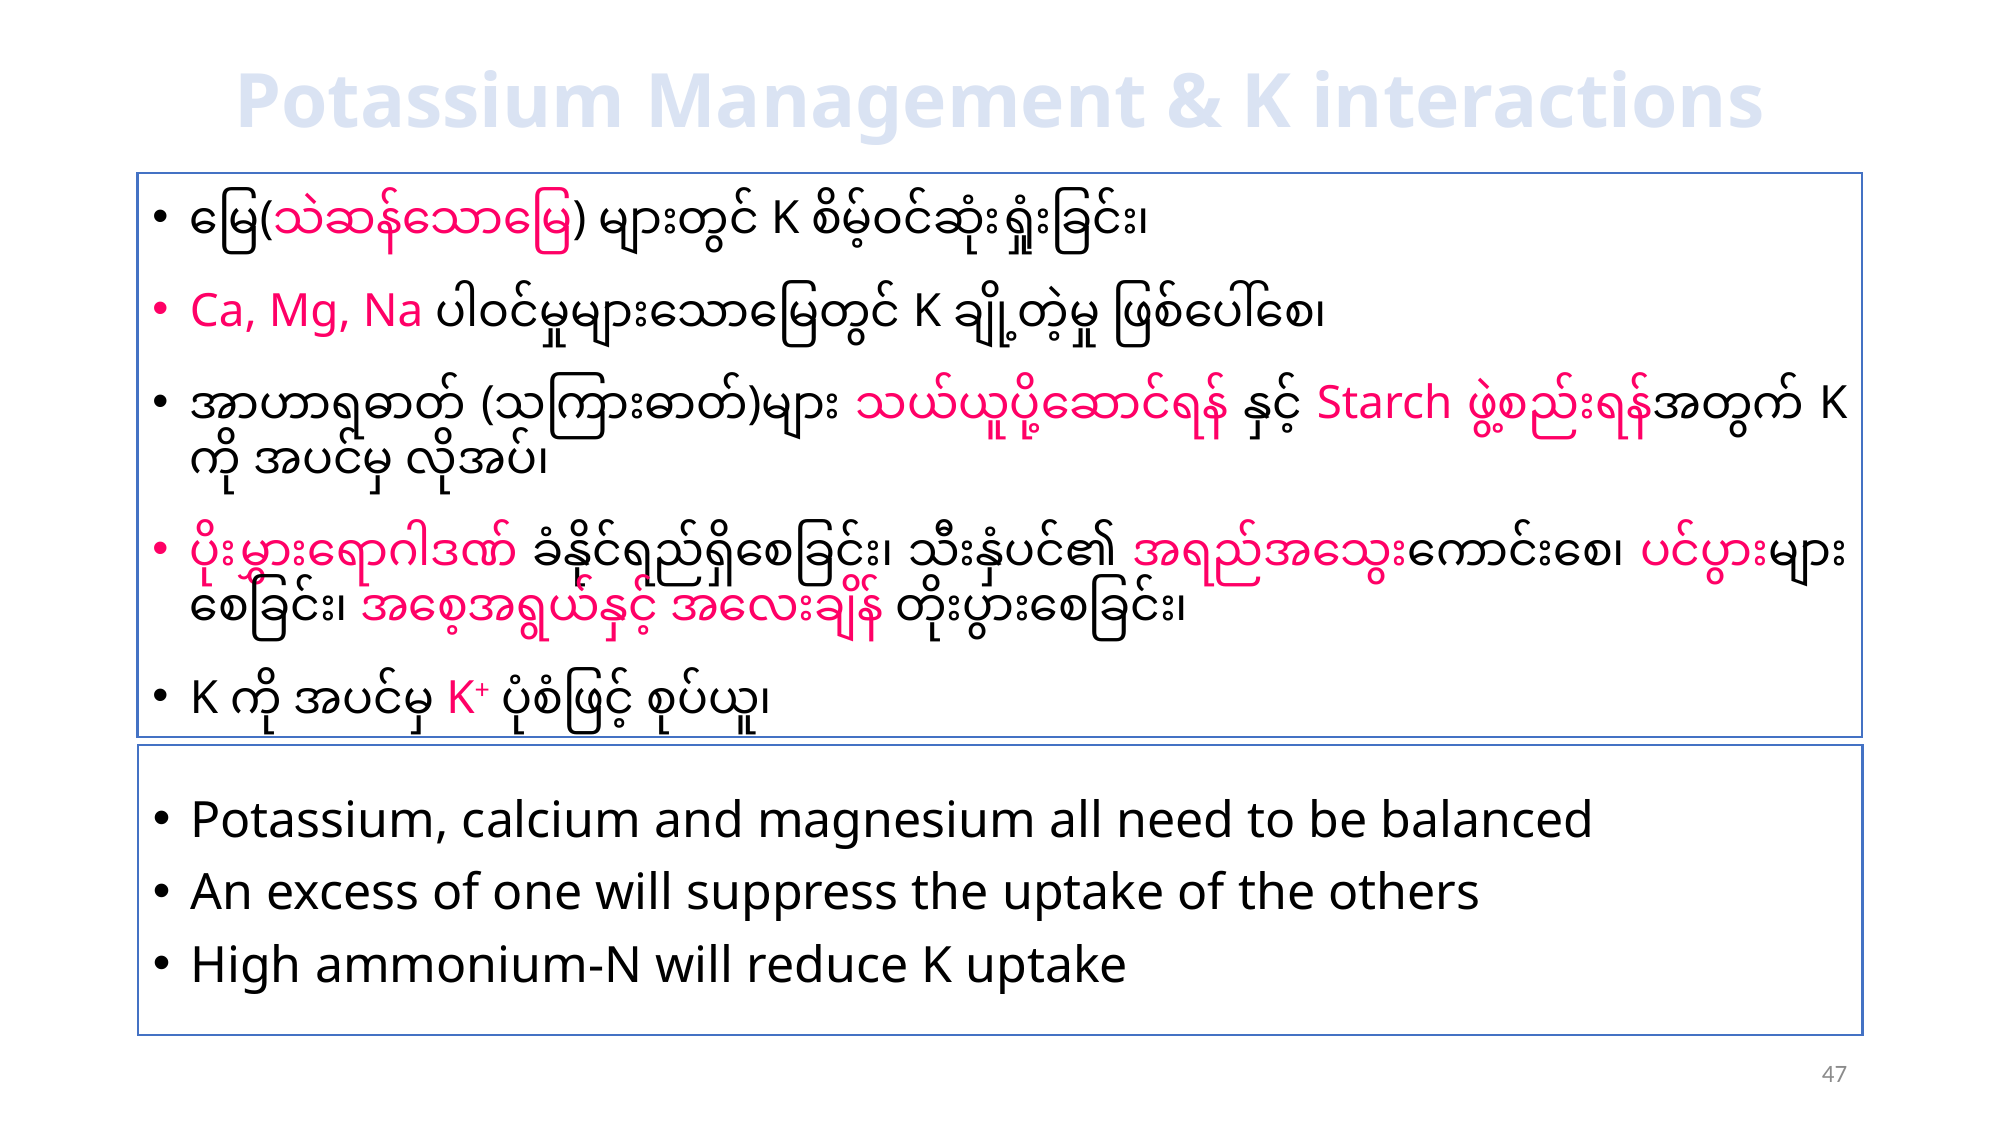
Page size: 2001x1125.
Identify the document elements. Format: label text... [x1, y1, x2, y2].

title Potassium Management & K interactions [137, 44, 1863, 163]
list မြေ(သဲဆန်သောမြေ) များတွင် K စိမ့်ဝင်ဆုံးရှုံးခြင်း၊ Ca, Mg, Na ပါဝင်မှုများသောမြေတွင် K ချို့တဲ့မှု ဖြစ်ပေါ်စေ၊ အာဟာရဓာတ် (သကြားဓာတ်)များ သယ်ယူပို့ဆောင်ရန် နှင့် Starch ဖွဲ့စည်းရန်အတွက် K ကို အပင်မှ လိုအပ်၊ ပိုးမွှားရောဂါဒဏ် ခံနိုင်ရည်ရှိစေခြင်း၊ သီးနှံပင်၏ အရည်အသွေးကောင်းစေ၊ ပင်ပွားများစေခြင်း၊ အစေ့အရွယ်နှင့် အလေးချိန် တိုးပွားစေခြင်း၊ K ကို အပင်မှ K+ ပုံစံဖြင့် စုပ်ယူ၊ [136, 172, 1863, 738]
text_box Potassium, calcium and magnesium all need to be balanced An excess of one will suppress the uptake of the others High ammonium-N will reduce K uptake [137, 744, 1864, 1036]
slide_number 47 [1412, 1042, 1863, 1103]
